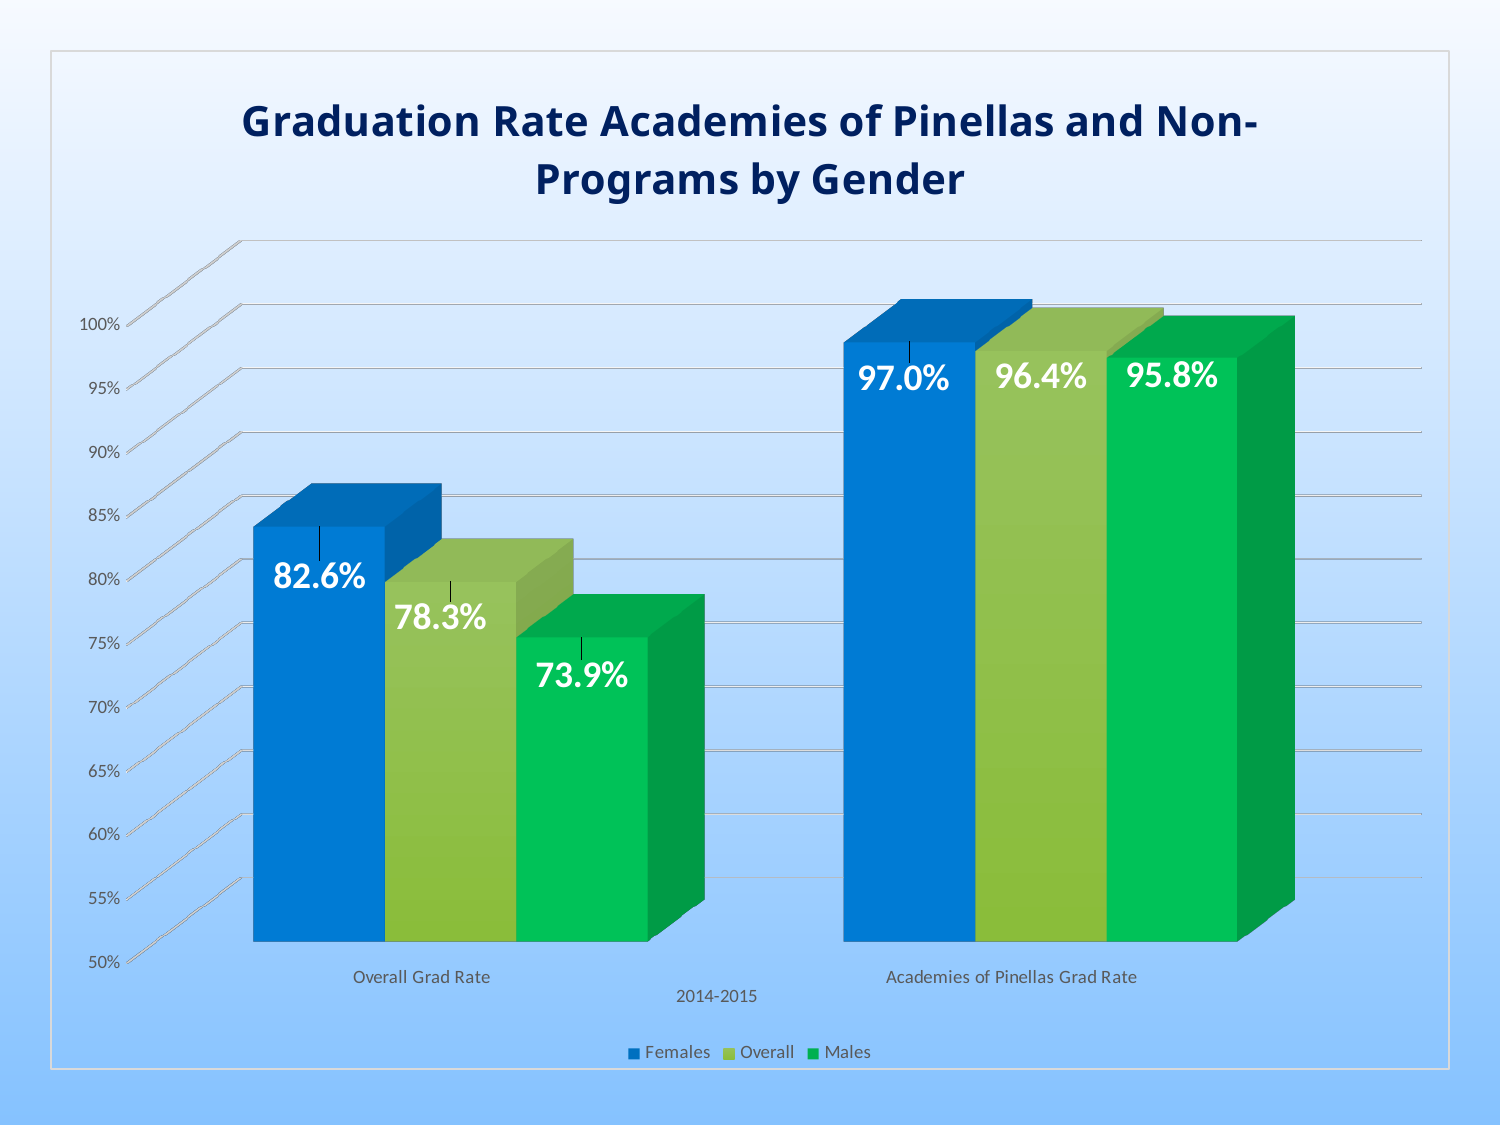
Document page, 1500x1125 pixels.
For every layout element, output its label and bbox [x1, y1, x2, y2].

chart [49, 49, 1451, 1071]
